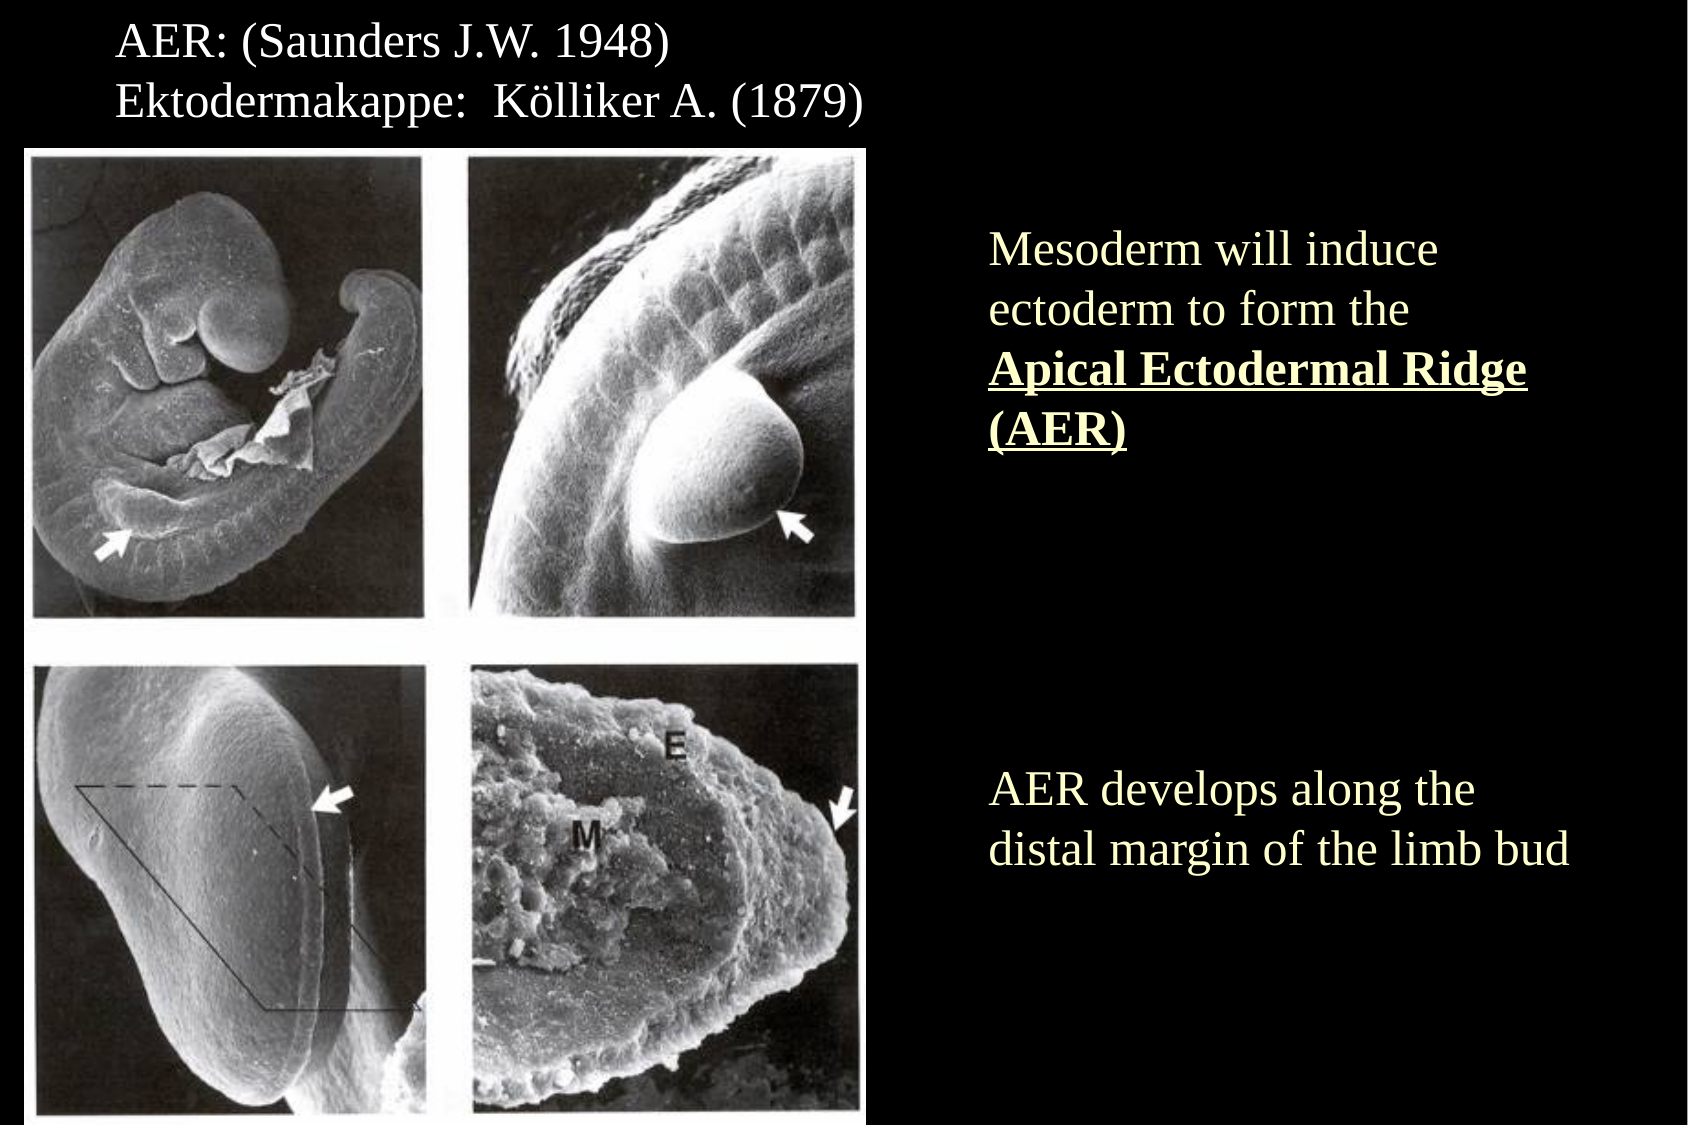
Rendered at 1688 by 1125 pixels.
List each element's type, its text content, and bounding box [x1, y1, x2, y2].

text_box Mesoderm will induce ectoderm to form the Apical Ectodermal Ridge (AER) AER develops along the distal margin of the limb bud [973, 207, 1624, 883]
picture [24, 148, 866, 1125]
text_box AER: (Saunders J.W. 1948) Ektodermakappe: Kölliker A. (1879) [100, 0, 880, 135]
